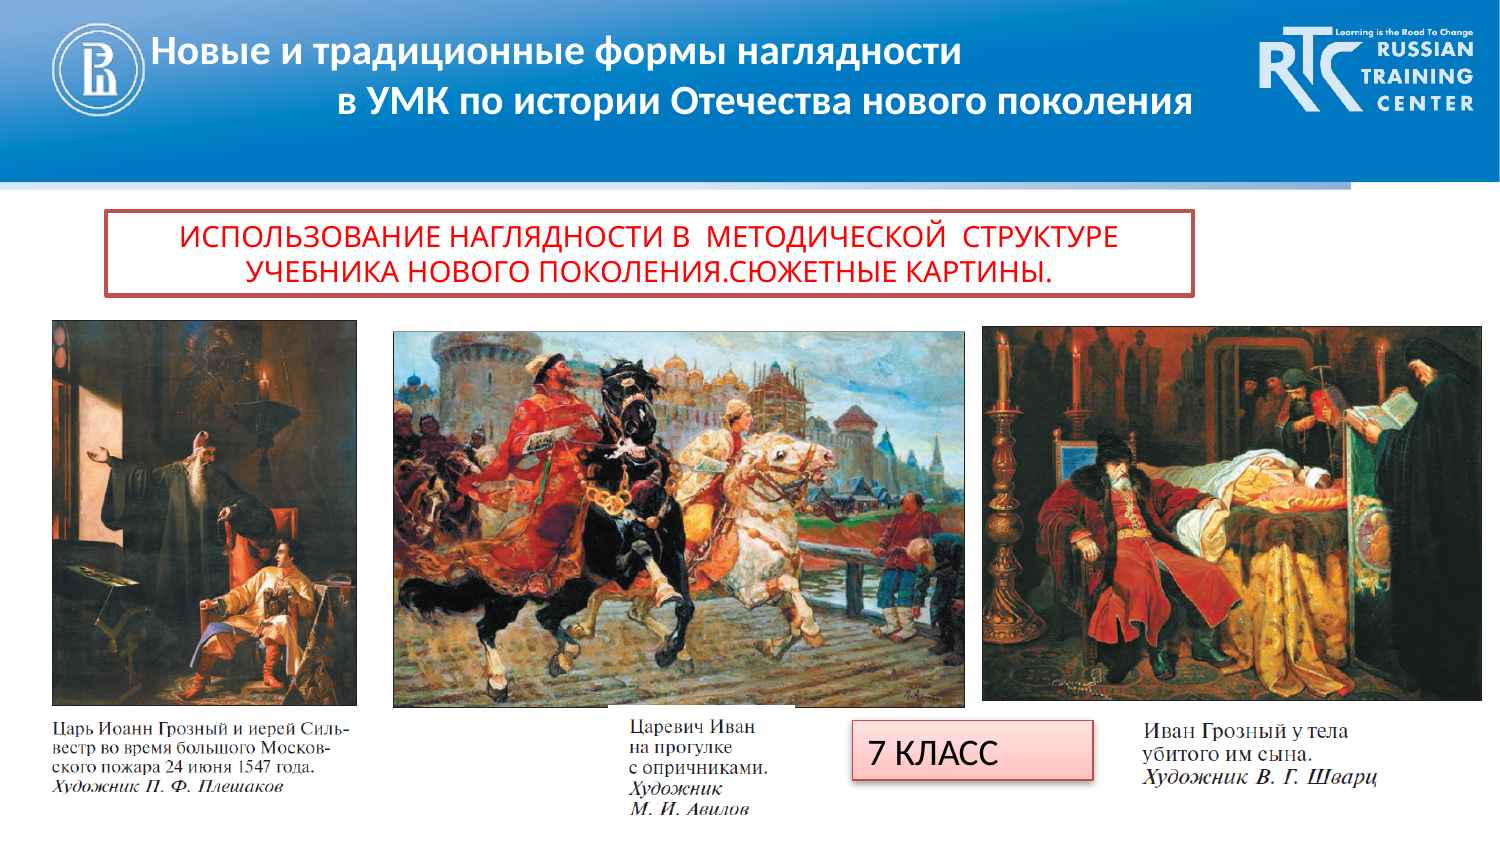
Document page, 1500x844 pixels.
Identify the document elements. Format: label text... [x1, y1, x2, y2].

picture [0, 0, 1500, 191]
text_box [41, 198, 1258, 272]
picture [383, 309, 1487, 826]
text_box ИСПОЛЬЗОВАНИЕ НАГЛЯДНОСТИ В МЕТОДИЧЕСКОЙ СТРУКТУРЕ УЧЕБНИКА НОВОГО ПОКОЛЕНИЯ.СЮЖЕТНЫЕ КАРТИНЫ. [104, 209, 1195, 298]
text_box 7 КЛАСС [852, 720, 1094, 781]
picture [41, 309, 363, 795]
